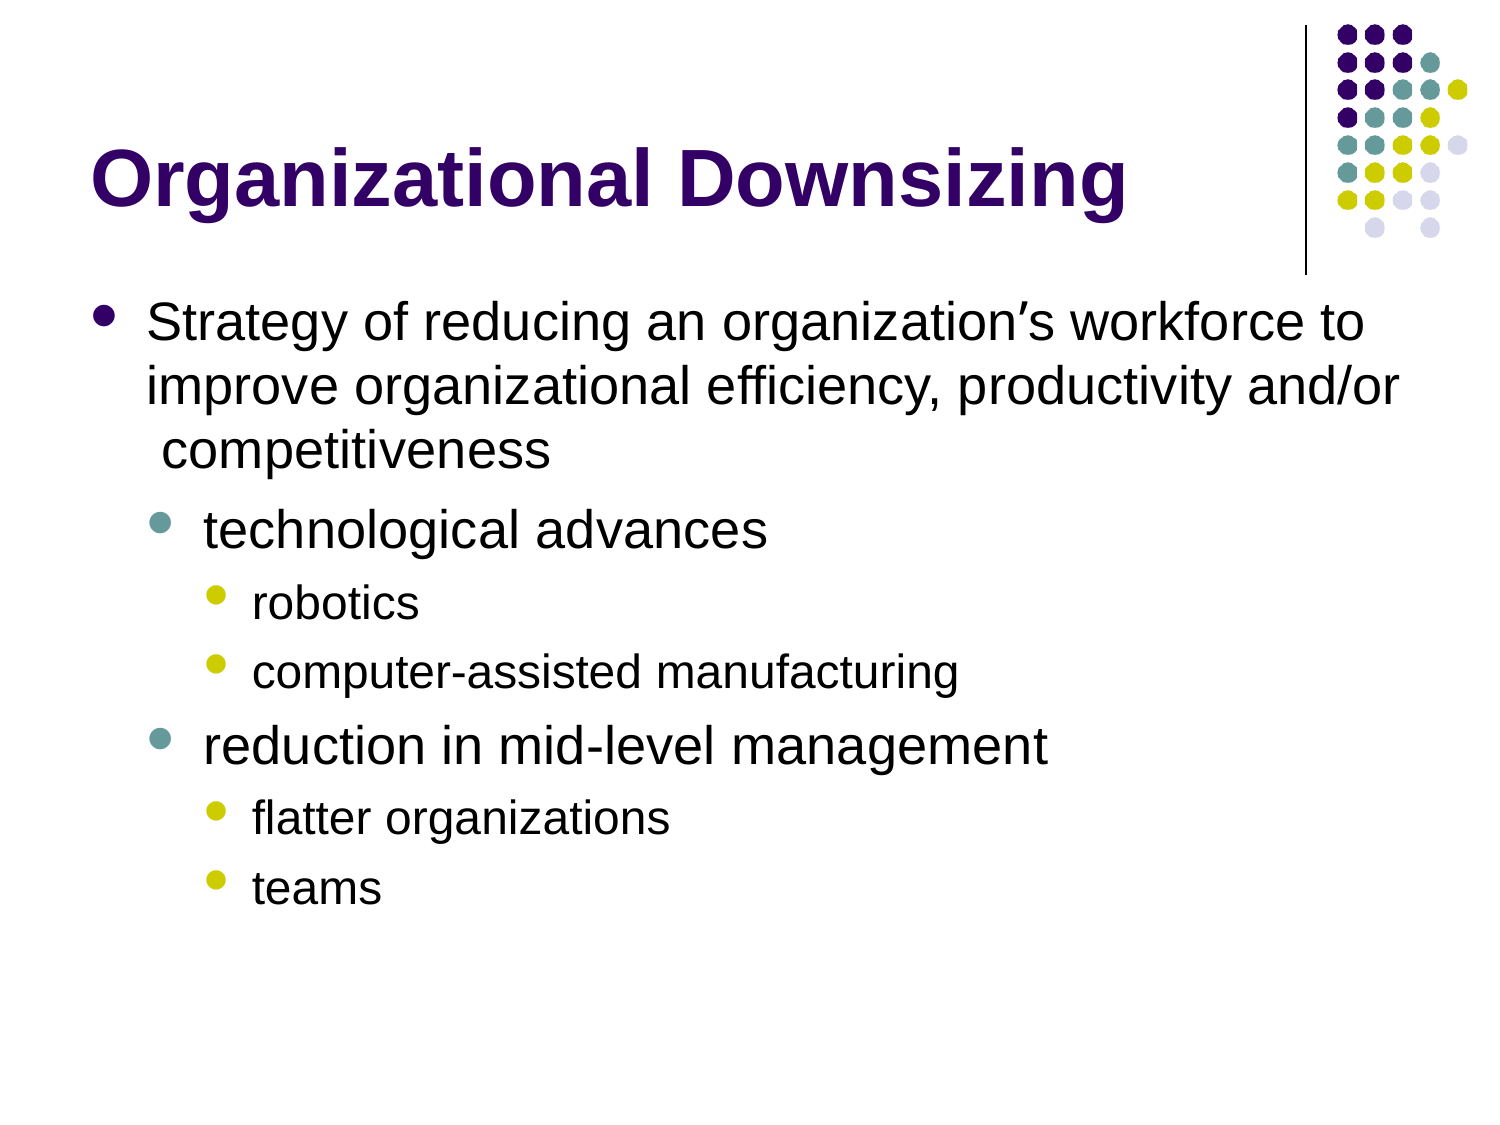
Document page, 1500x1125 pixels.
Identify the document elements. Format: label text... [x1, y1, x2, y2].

picture [1420, 190, 1440, 210]
picture [1420, 162, 1440, 183]
picture [1420, 135, 1440, 155]
picture [1364, 217, 1385, 238]
picture [1420, 107, 1440, 128]
picture [1337, 52, 1358, 73]
picture [1337, 135, 1358, 155]
picture [1420, 217, 1440, 238]
picture [1364, 190, 1385, 210]
picture [1392, 135, 1413, 155]
picture [1337, 24, 1358, 45]
picture [1420, 52, 1440, 73]
picture [1364, 107, 1385, 128]
picture [1364, 162, 1385, 183]
picture [1337, 79, 1358, 100]
picture [1392, 162, 1413, 183]
picture [1364, 24, 1385, 45]
picture [1364, 52, 1385, 73]
title Organizational Downsizing [87, 123, 1132, 286]
picture [1447, 135, 1468, 155]
picture [1392, 79, 1413, 100]
picture [1392, 24, 1413, 45]
picture [1392, 52, 1413, 73]
picture [1392, 107, 1413, 128]
picture [1392, 190, 1413, 210]
text_box Strategy of reducing an organization’s workforce to improve organizational efficiency, productivity and/or competitiveness technological advances robotics computer-assisted manufacturing reduction in mid-level management flatter organizations teams [87, 286, 1411, 914]
picture [1364, 135, 1385, 155]
picture [1337, 107, 1358, 128]
picture [1337, 162, 1358, 183]
picture [1447, 79, 1468, 100]
picture [1337, 190, 1358, 210]
picture [1364, 79, 1385, 100]
picture [1420, 79, 1440, 100]
